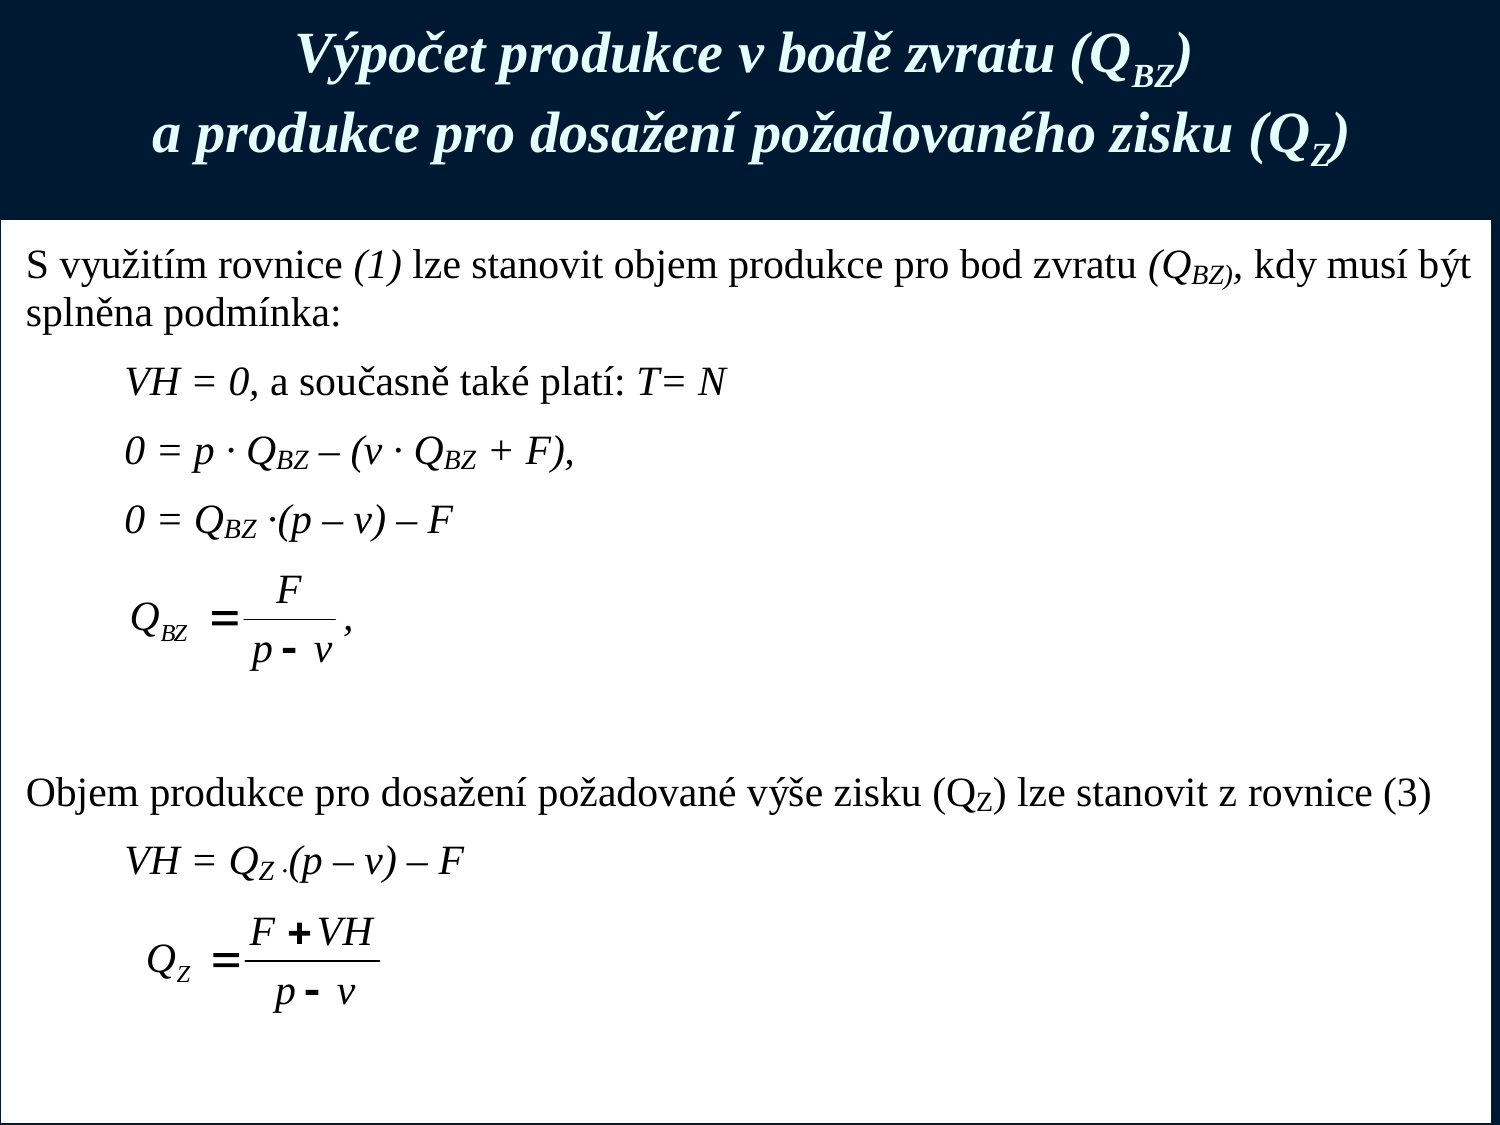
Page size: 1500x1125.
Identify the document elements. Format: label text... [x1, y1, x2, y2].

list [1, 220, 1491, 1124]
title Výpočet produkce v bodě zvratu (QBZ) a produkce pro dosažení požadovaného zisku (QZ) [76, 0, 1428, 188]
